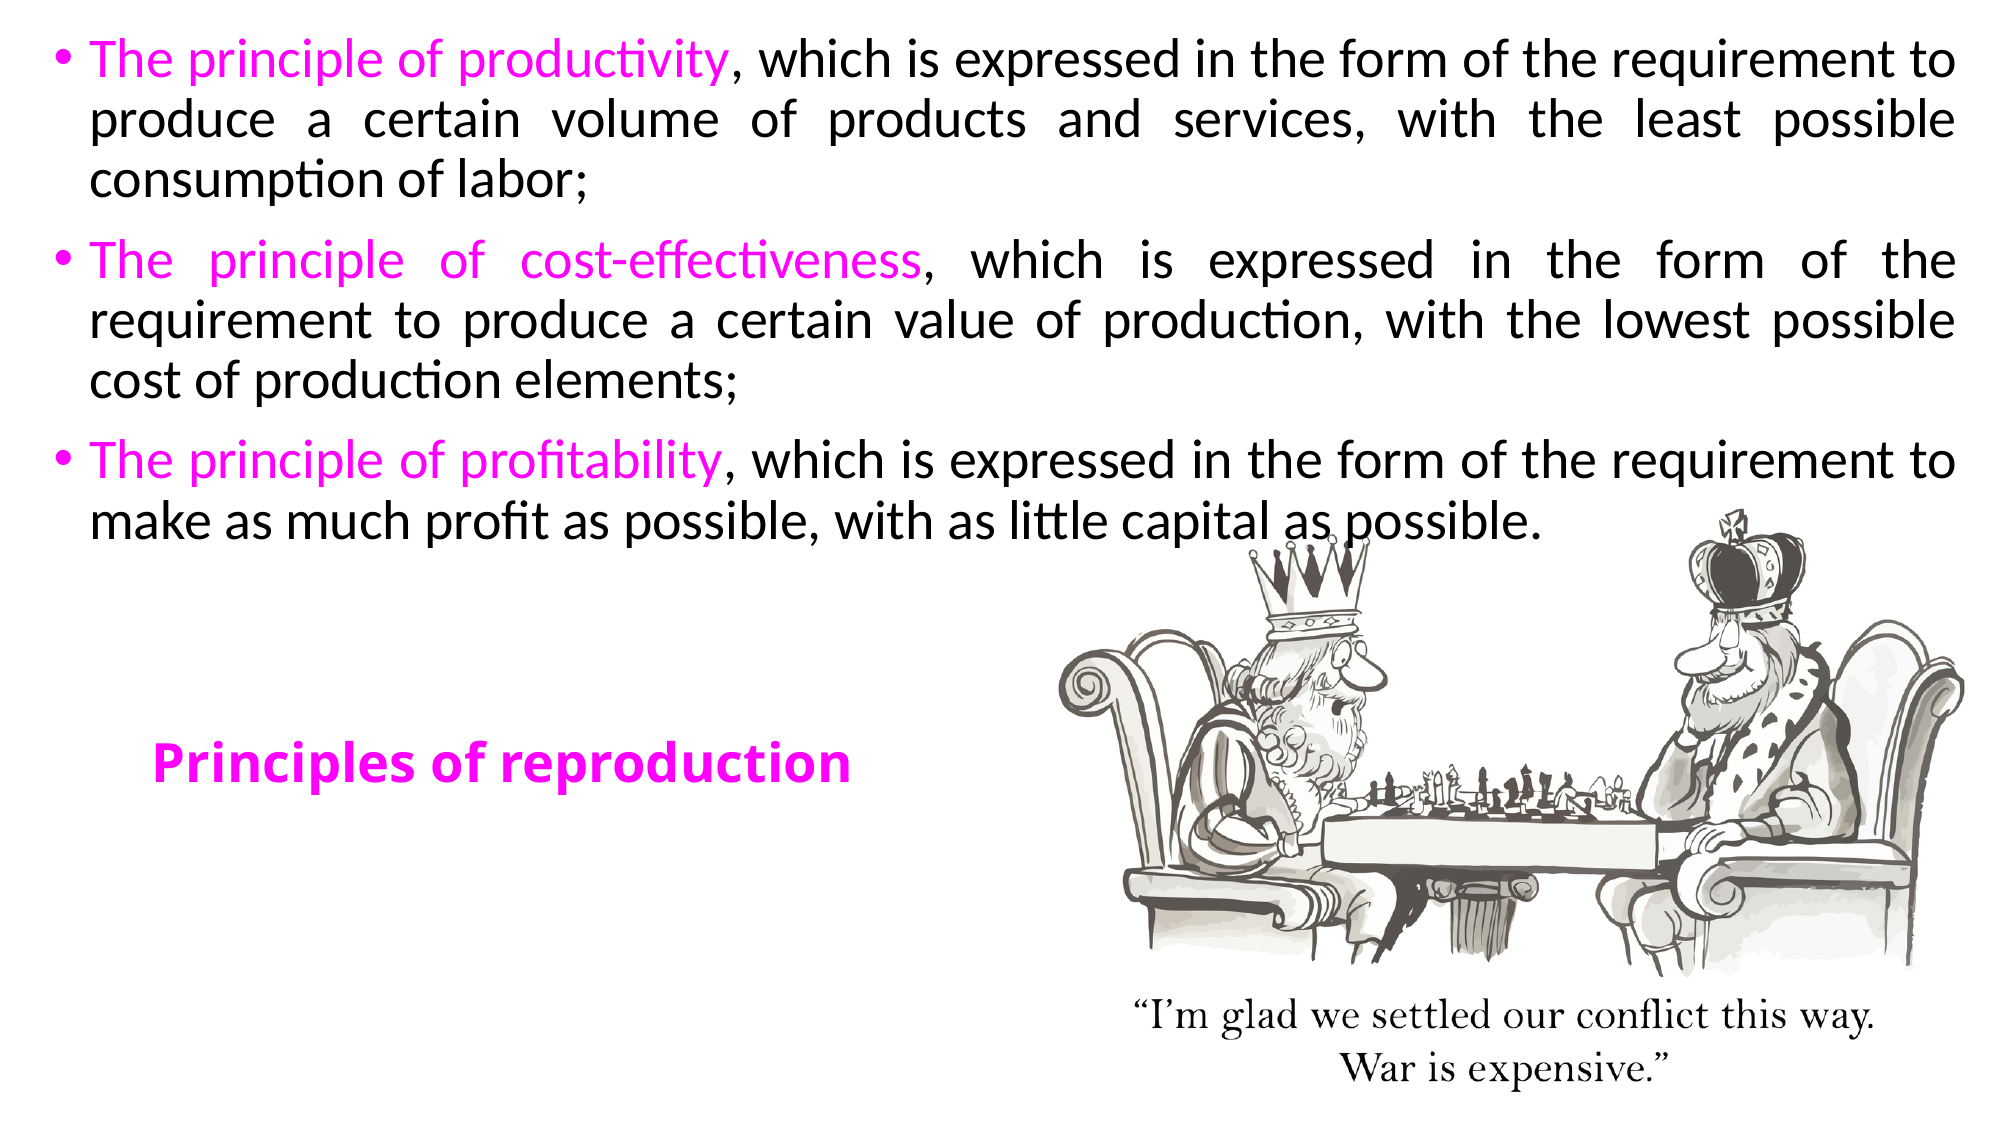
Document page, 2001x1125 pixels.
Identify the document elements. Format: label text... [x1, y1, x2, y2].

title Principles of reproduction [121, 725, 885, 806]
picture [1049, 501, 1979, 1110]
list The principle of productivity, which is expressed in the form of the requirement to produce a certain volume of products and services, with the least possible consumption of labor; The principle of cost-effectiveness, which is expressed in the form of the requirement to produce a certain value of production, with the lowest possible cost of production elements; The principle of profitability, which is expressed in the form of the requirement to make as much profit as possible, with as little capital as possible. [38, 21, 1974, 565]
